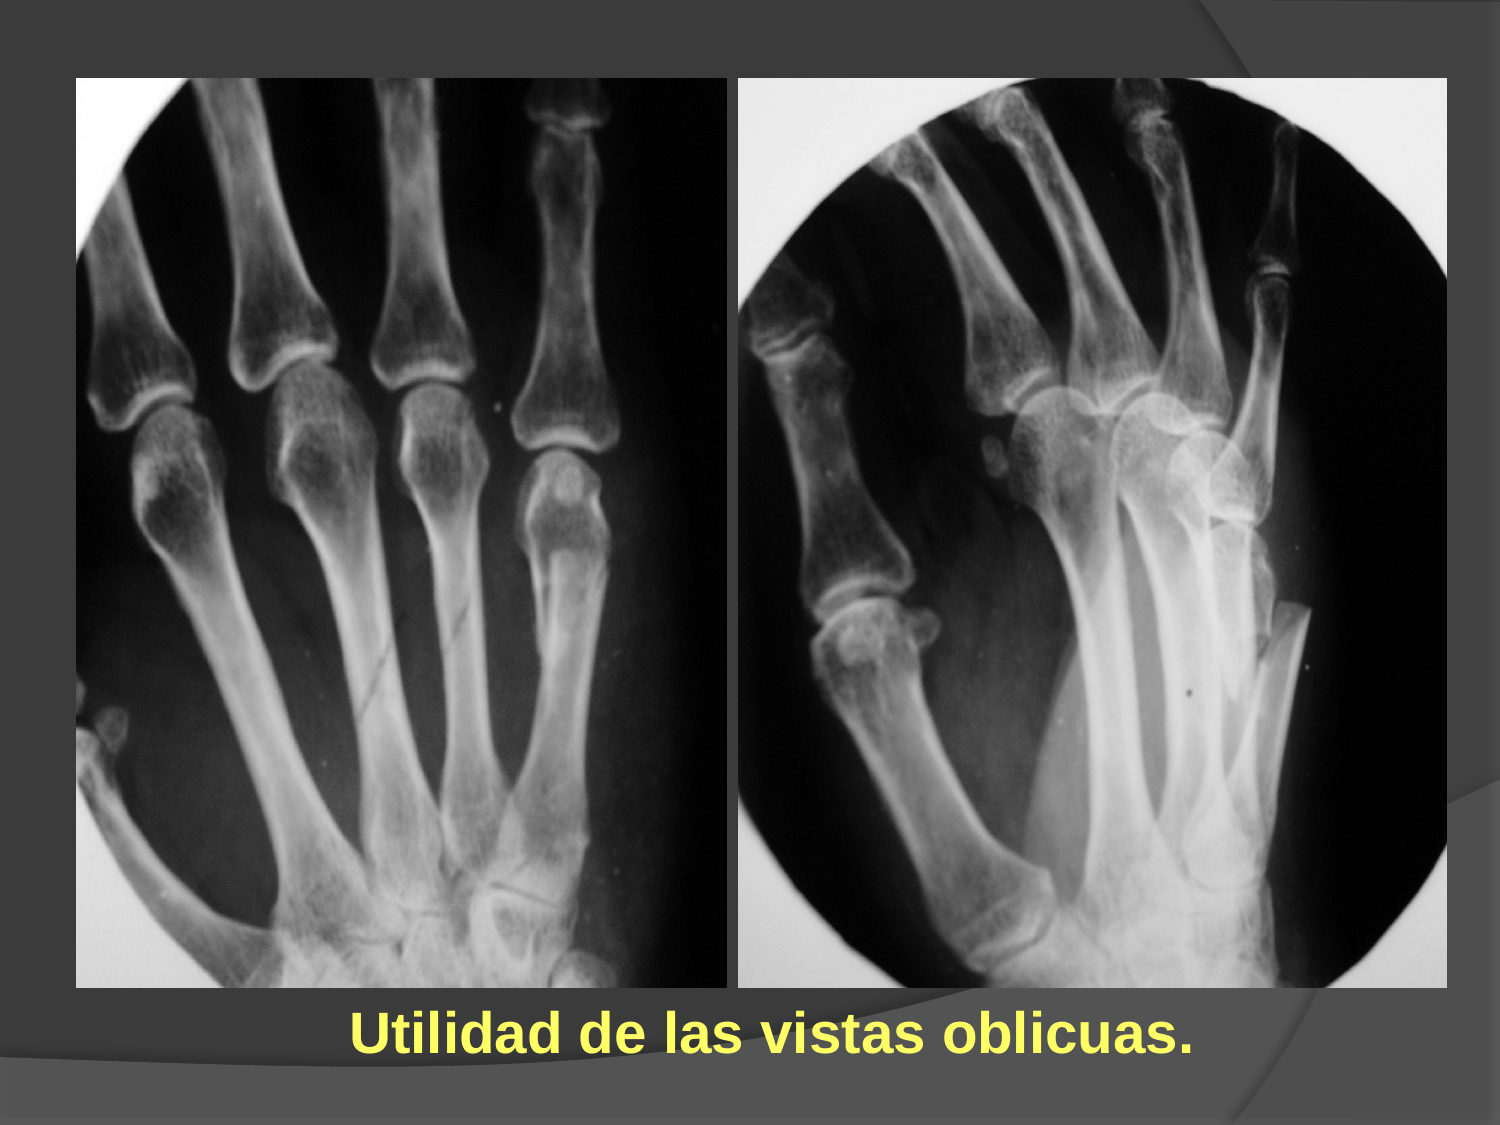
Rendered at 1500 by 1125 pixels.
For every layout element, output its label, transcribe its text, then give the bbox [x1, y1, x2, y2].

picture [738, 77, 1448, 988]
picture [76, 77, 727, 988]
text_box Utilidad de las vistas oblicuas. [334, 996, 1211, 1073]
